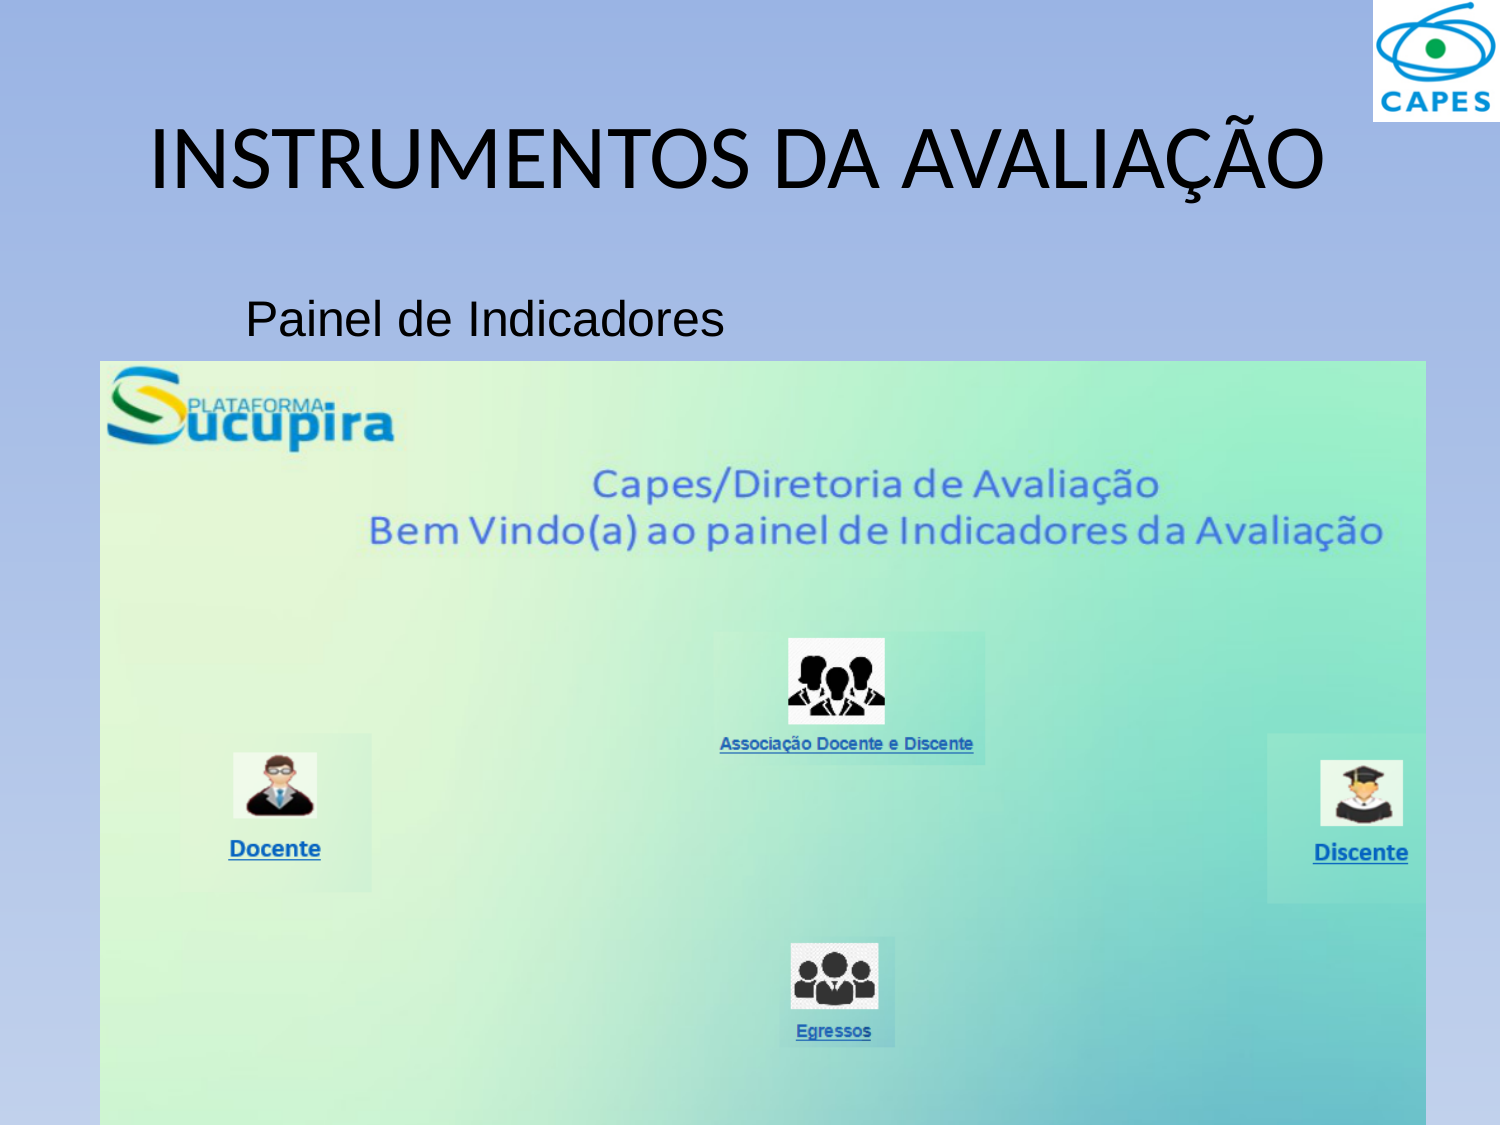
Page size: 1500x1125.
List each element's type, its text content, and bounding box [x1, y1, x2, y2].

picture [1373, 0, 1500, 122]
picture [100, 361, 1427, 1125]
title INSTRUMENTOS DA AVALIAÇÃO [100, 30, 1376, 273]
subtitle Painel de Indicadores [230, 278, 1275, 359]
